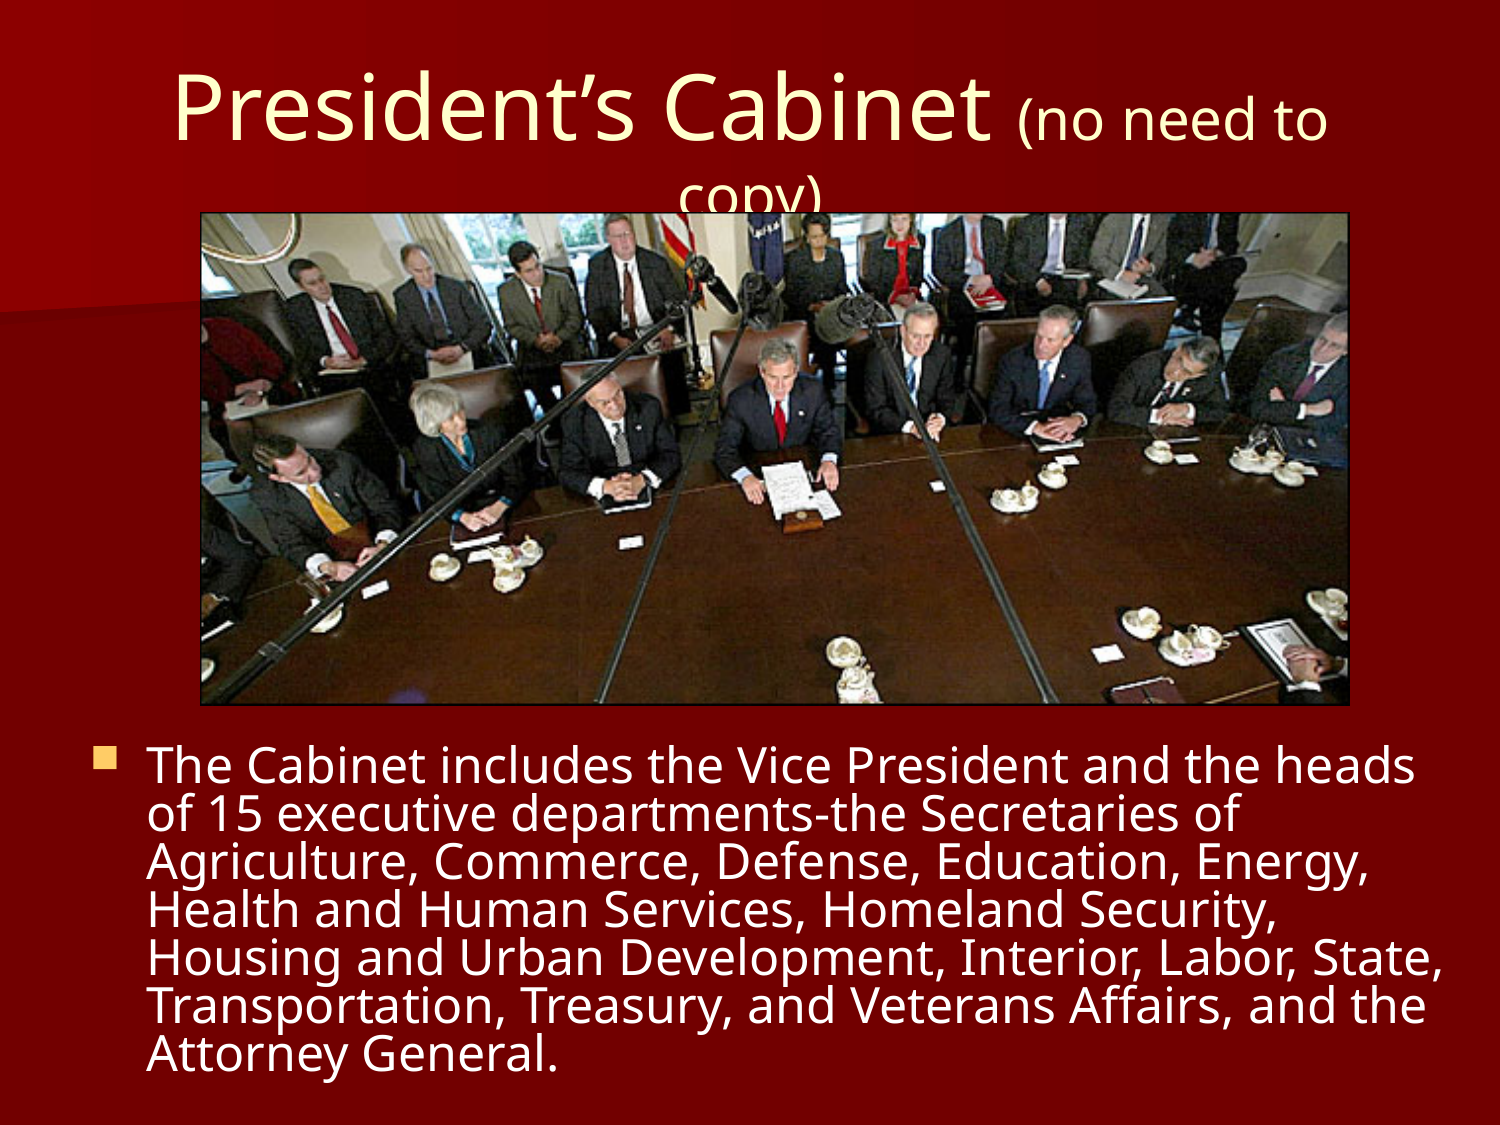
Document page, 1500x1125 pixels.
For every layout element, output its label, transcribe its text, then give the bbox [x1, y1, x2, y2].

title President’s Cabinet (no need to copy) [74, 44, 1426, 233]
list The Cabinet includes the Vice President and the heads of 15 executive departments-the Secretaries of Agriculture, Commerce, Defense, Education, Energy, Health and Human Services, Homeland Security, Housing and Urban Development, Interior, Labor, State, Transportation, Treasury, and Veterans Affairs, and the Attorney General. [74, 737, 1463, 1125]
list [199, 212, 1351, 706]
